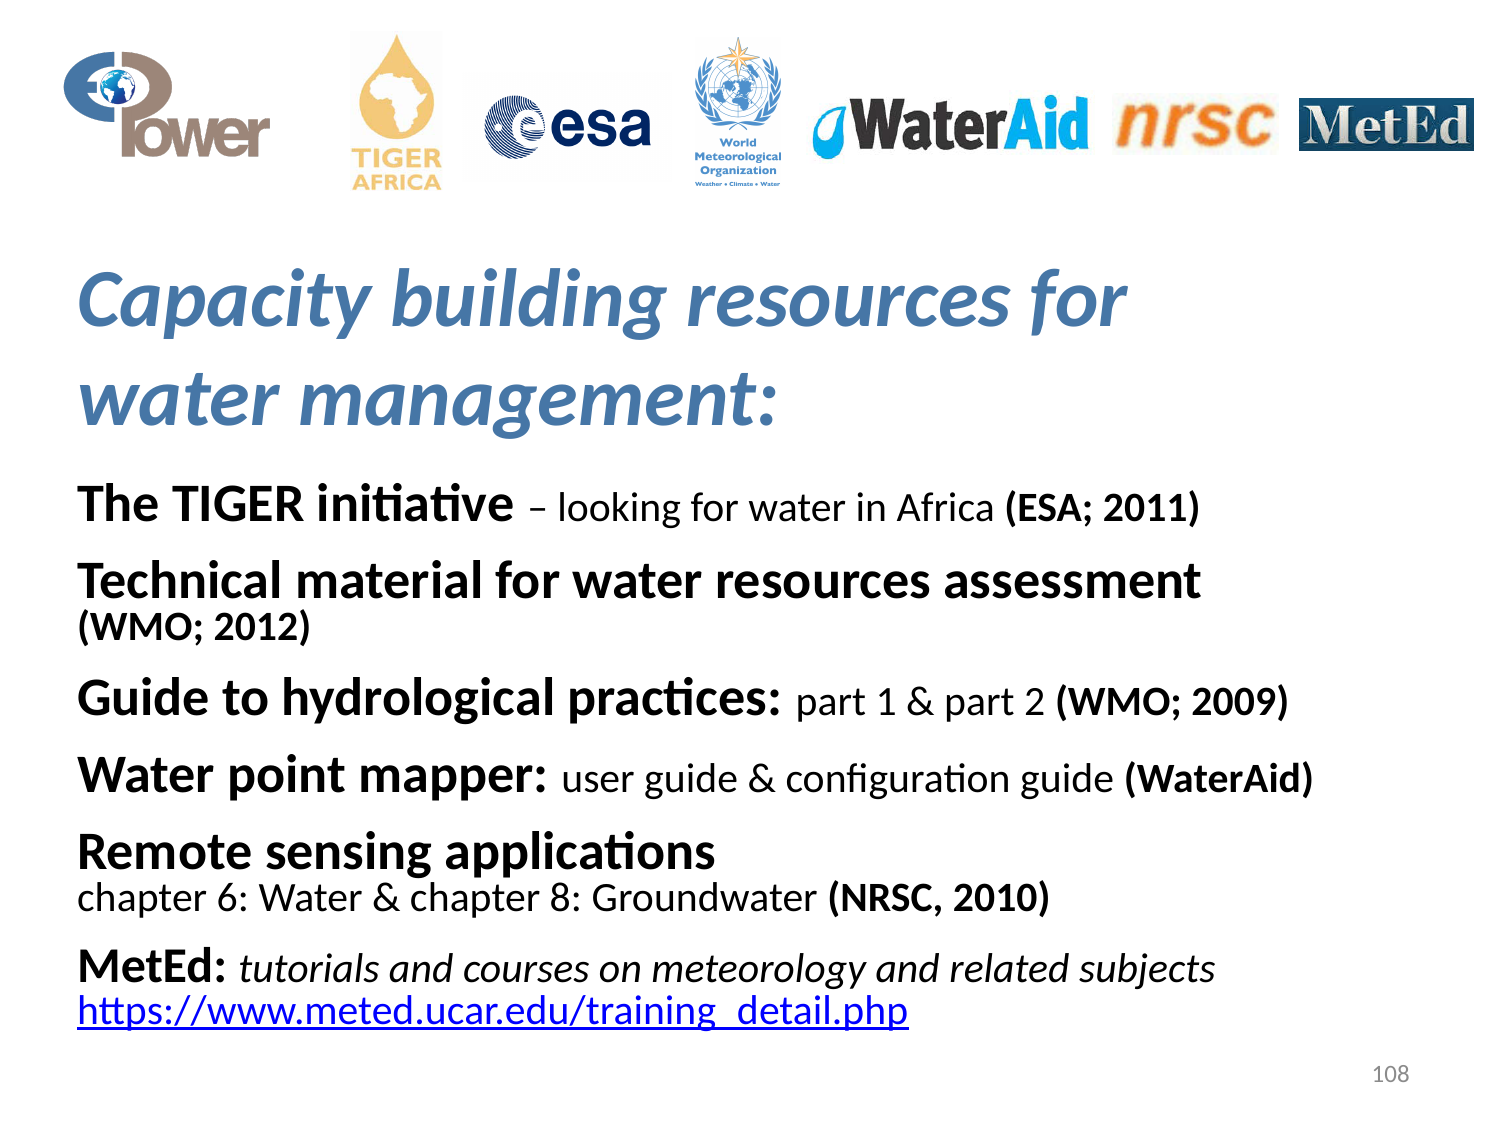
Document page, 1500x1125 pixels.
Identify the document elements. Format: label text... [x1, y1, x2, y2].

slide_number 108 [1074, 1042, 1425, 1103]
picture [61, 49, 270, 157]
list The TIGER initiative – looking for water in Africa (ESA; 2011) Technical material for water resources assessment (WMO; 2012) Guide to hydrological practices: part 1 & part 2 (WMO; 2009) Water point mapper: user guide & configuration guide (WaterAid) Remote sensing applications chapter 6: Water & chapter 8: Groundwater (NRSC, 2010) MetEd: tutorials and courses on meteorology and related subjects https://www.meted.ucar.edu/training_detail.php [62, 472, 1409, 1073]
picture [695, 36, 781, 186]
title Capacity building resources for water management: [62, 236, 1409, 451]
picture [349, 31, 443, 191]
picture [462, 72, 673, 182]
picture [1299, 98, 1474, 152]
picture [1112, 92, 1279, 155]
picture [806, 90, 1095, 164]
